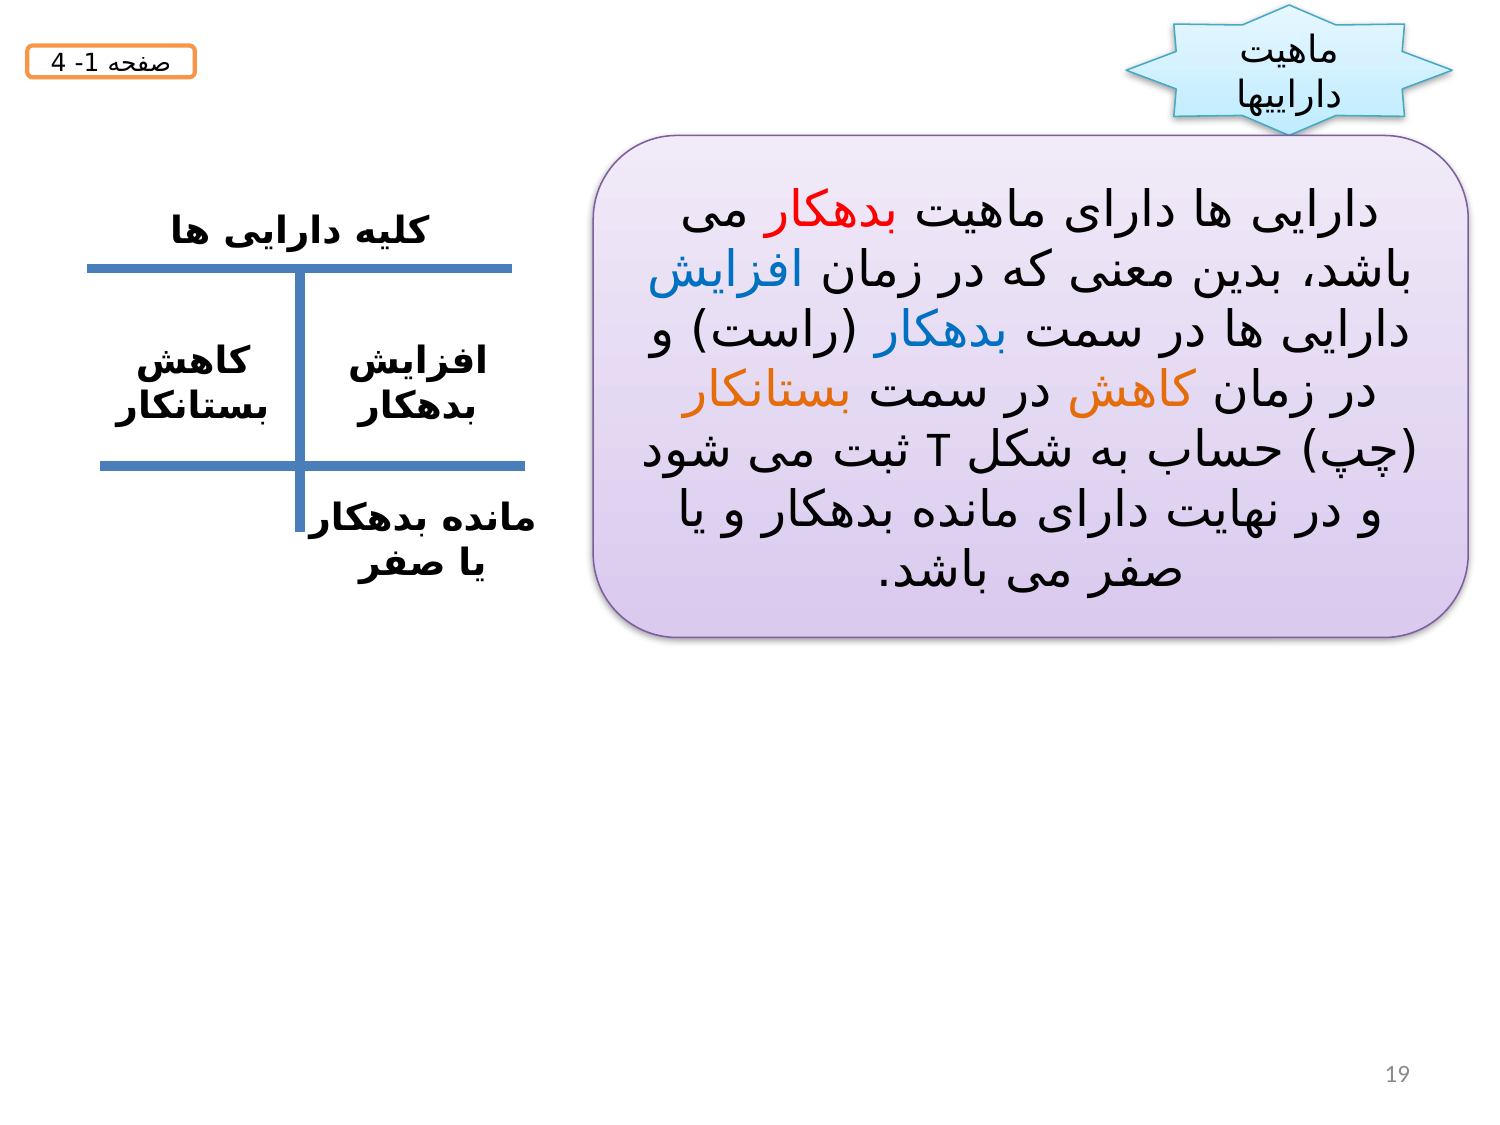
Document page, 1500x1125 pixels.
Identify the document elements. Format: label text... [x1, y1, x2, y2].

text_box صفحه 1- 4 [25, 43, 197, 80]
text_box ماهیت داراییها [1125, 4, 1454, 133]
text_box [87, 198, 526, 579]
text_box دارایی ها دارای ماهیت بدهکار می باشد، بدین معنی که در زمان افزایش دارایی ها در سمت بدهکار (راست) و در زمان کاهش در سمت بستانکار (چپ) حساب به شکل T ثبت می شود و در نهایت دارای مانده بدهکار و یا صفر می باشد. [592, 134, 1469, 639]
slide_number 19 [1074, 1042, 1425, 1103]
